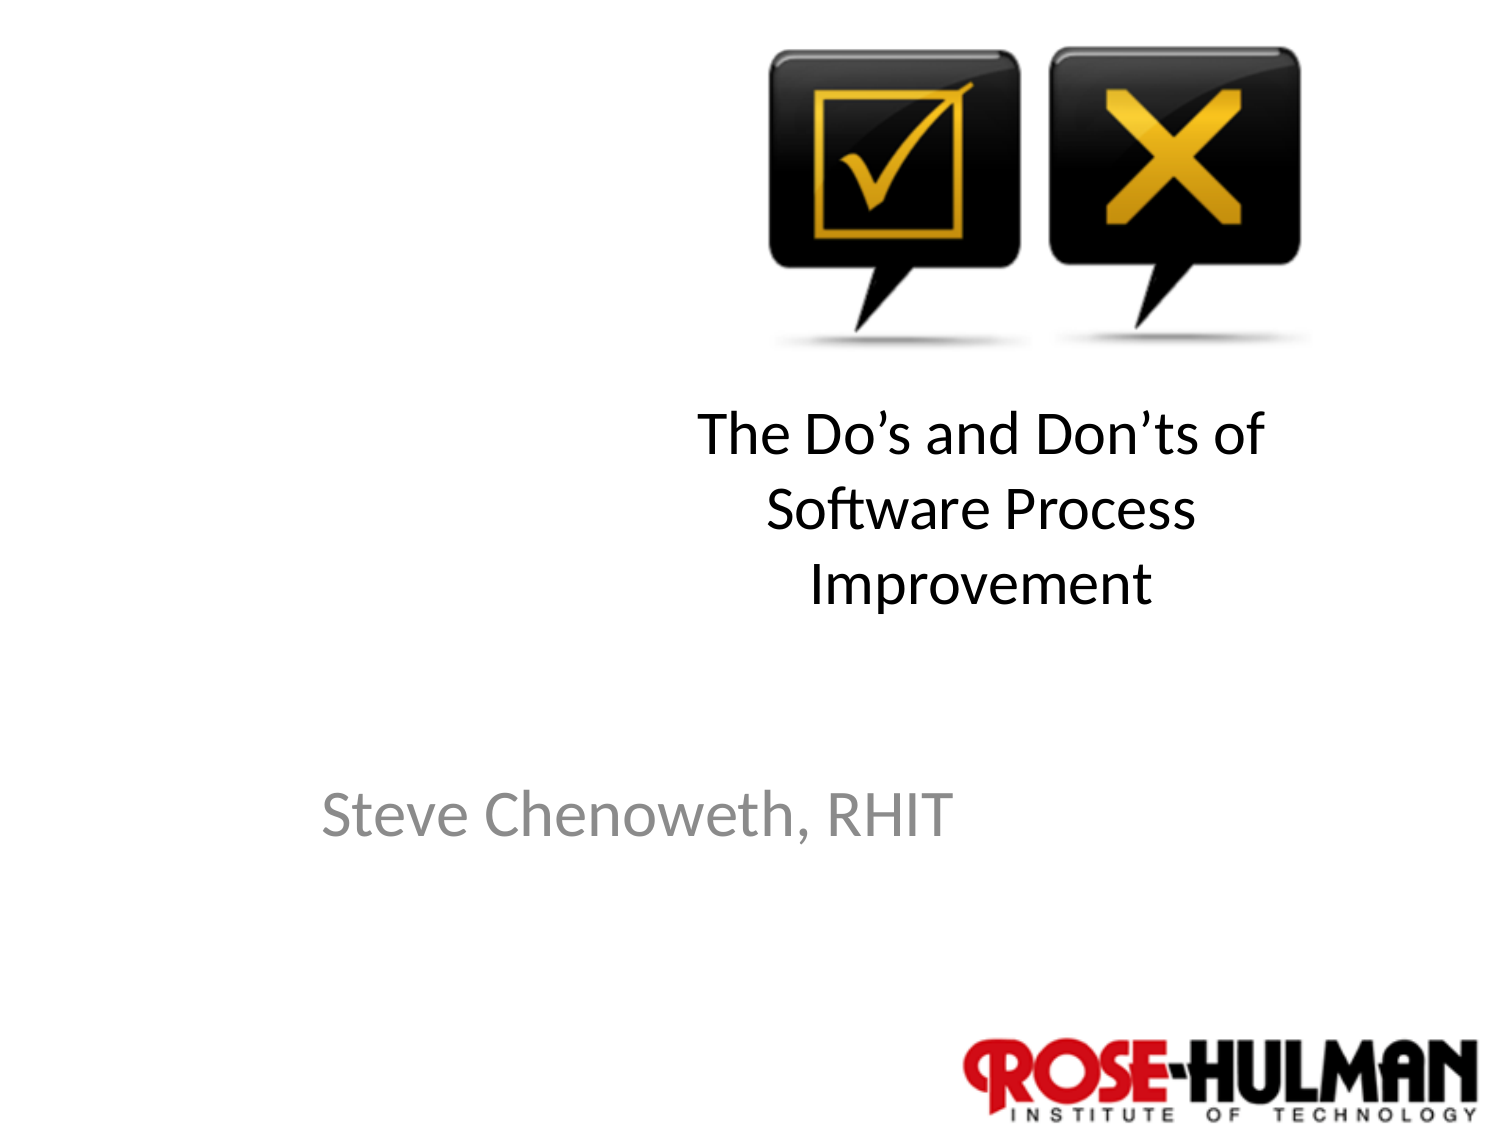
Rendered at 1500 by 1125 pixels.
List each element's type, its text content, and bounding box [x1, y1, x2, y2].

subtitle Steve Chenoweth, RHIT [112, 762, 1163, 1050]
title The Do’s and Don’ts of Software Process Improvement [624, 383, 1338, 625]
picture [759, 37, 1313, 355]
picture [948, 1033, 1500, 1125]
